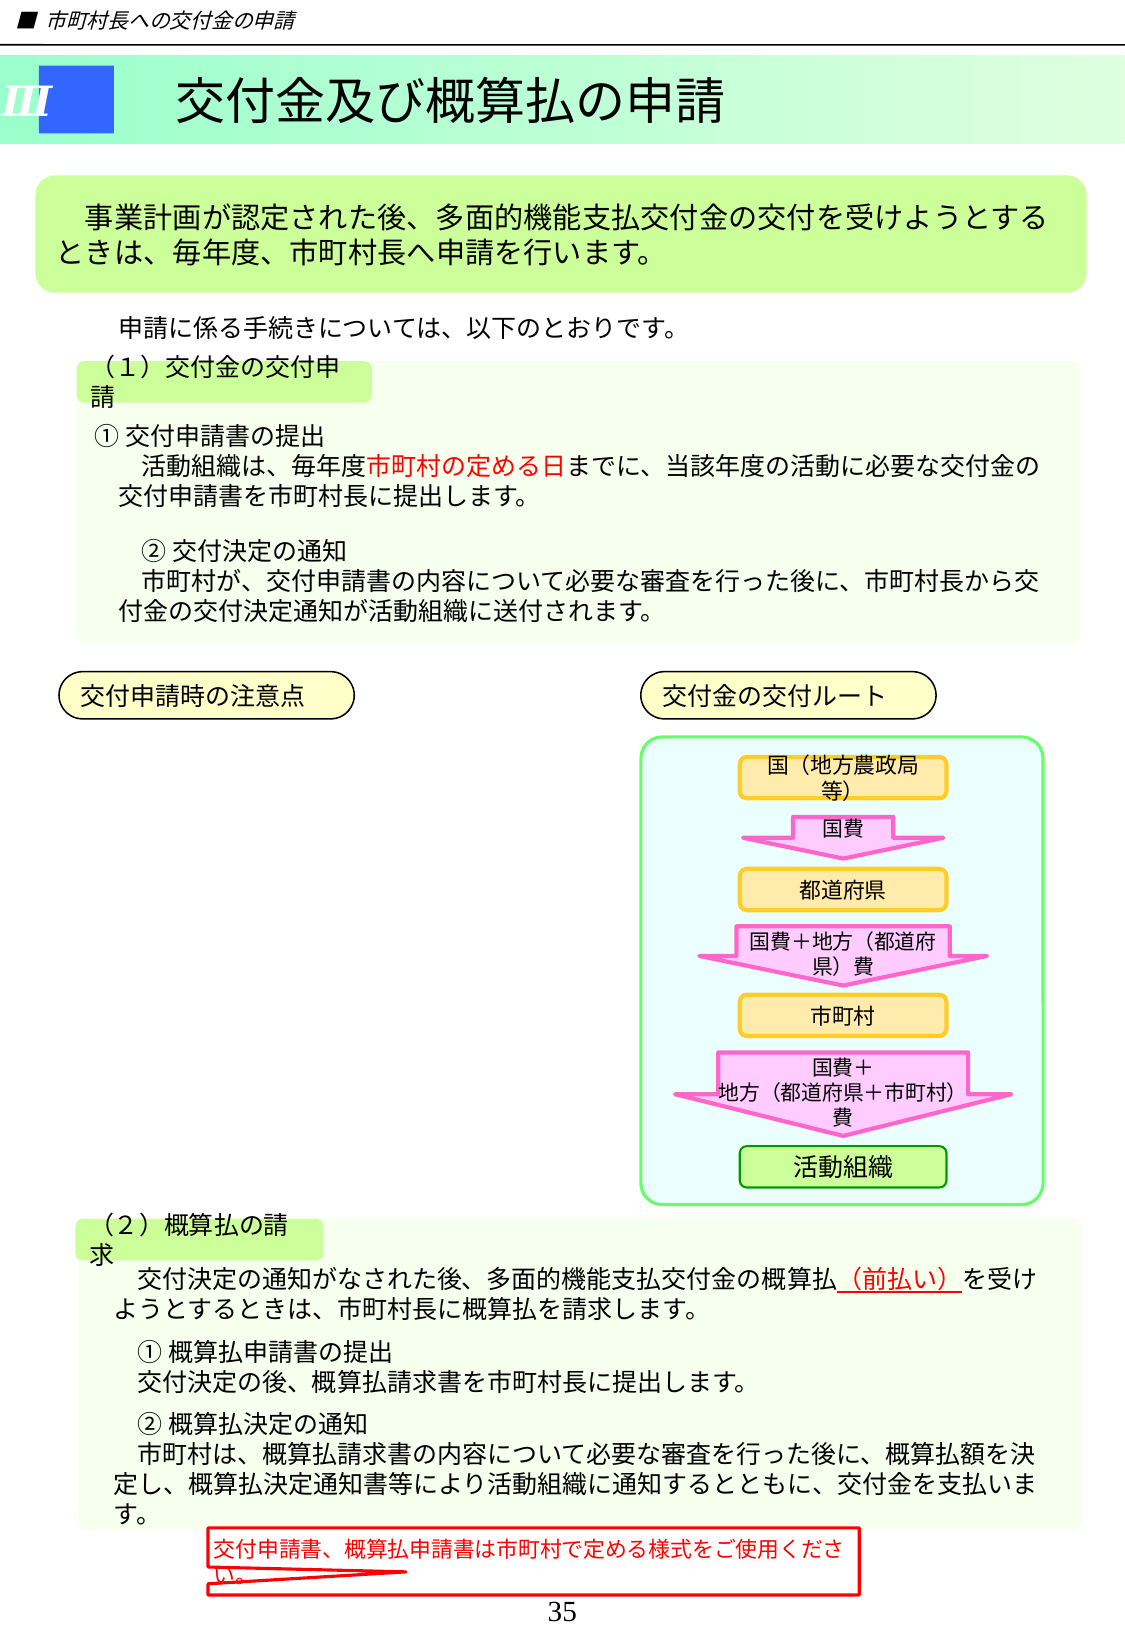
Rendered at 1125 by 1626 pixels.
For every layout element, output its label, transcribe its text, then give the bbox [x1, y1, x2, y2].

text_box [74, 359, 1083, 646]
text_box 交付金の交付ルート [640, 671, 937, 719]
text_box [800, 979, 886, 988]
text_box 交付金及び概算払の申請 [0, 55, 1125, 144]
text_box 申請に係る手続きについては、以下のとおりです。 [94, 312, 784, 343]
text_box [716, 1050, 971, 1054]
text_box 35 [509, 1592, 616, 1625]
text_box [740, 814, 946, 861]
text_box 交付申請時の注意点 [58, 671, 355, 719]
text_box （１）交付金の交付申請 [74, 359, 375, 405]
text_box [672, 1092, 710, 1106]
text_box ①交付申請書の提出 活動組織は、毎年度市町村の定める日までに、当該年度の活動に必要な交付金の交付申請書を市町村長に提出します。 ②交付決定の通知 市町村が、交付申請書の内容について必要な審査を行った後に、市町村長から交付金の交付決定通知が活動組織に送付されます。 [94, 420, 1052, 626]
text_box 活動組織 [737, 1143, 949, 1190]
text_box 国費＋地方（都道府県）費 [748, 928, 938, 979]
text_box [76, 1261, 205, 1533]
text_box 国費 [813, 815, 873, 841]
text_box （２）概算払の請求 [73, 1216, 326, 1263]
text_box [638, 734, 1046, 1207]
text_box 都道府県 [737, 866, 949, 913]
text_box Ⅲ [38, 65, 114, 134]
text_box [976, 1092, 1014, 1106]
text_box 交付決定の通知がなされた後、多面的機能支払交付金の概算払（前払い）を受けようとするときは、市町村長に概算払を請求します。 ①概算払申請書の提出 交付決定の後、概算払請求書を市町村長に提出します。 ②概算払決定の通知 市町村は、概算払請求書の内容について必要な審査を行った後に、概算払額を決定し、概算払決定通知書等により活動組織に通知するとともに、交付金を支払います。 [89, 1263, 1047, 1529]
text_box [697, 924, 990, 969]
text_box ■ 市町村長への交付金の申請 [0, 0, 1125, 40]
text_box 国（地方農政局等） [737, 754, 949, 801]
text_box [810, 1130, 876, 1138]
text_box 市町村 [737, 992, 949, 1039]
text_box 交付申請書、概算払申請書は市町村で定める様式をご使用ください。 [205, 1525, 862, 1598]
text_box 事業計画が認定された後、多面的機能支払交付金の交付を受けようとするときは、毎年度、市町村長へ申請を行います。 [33, 173, 1089, 295]
text_box 国費＋ 地方（都道府県＋市町村）費 [710, 1054, 976, 1130]
text_box [87, 1215, 1085, 1533]
